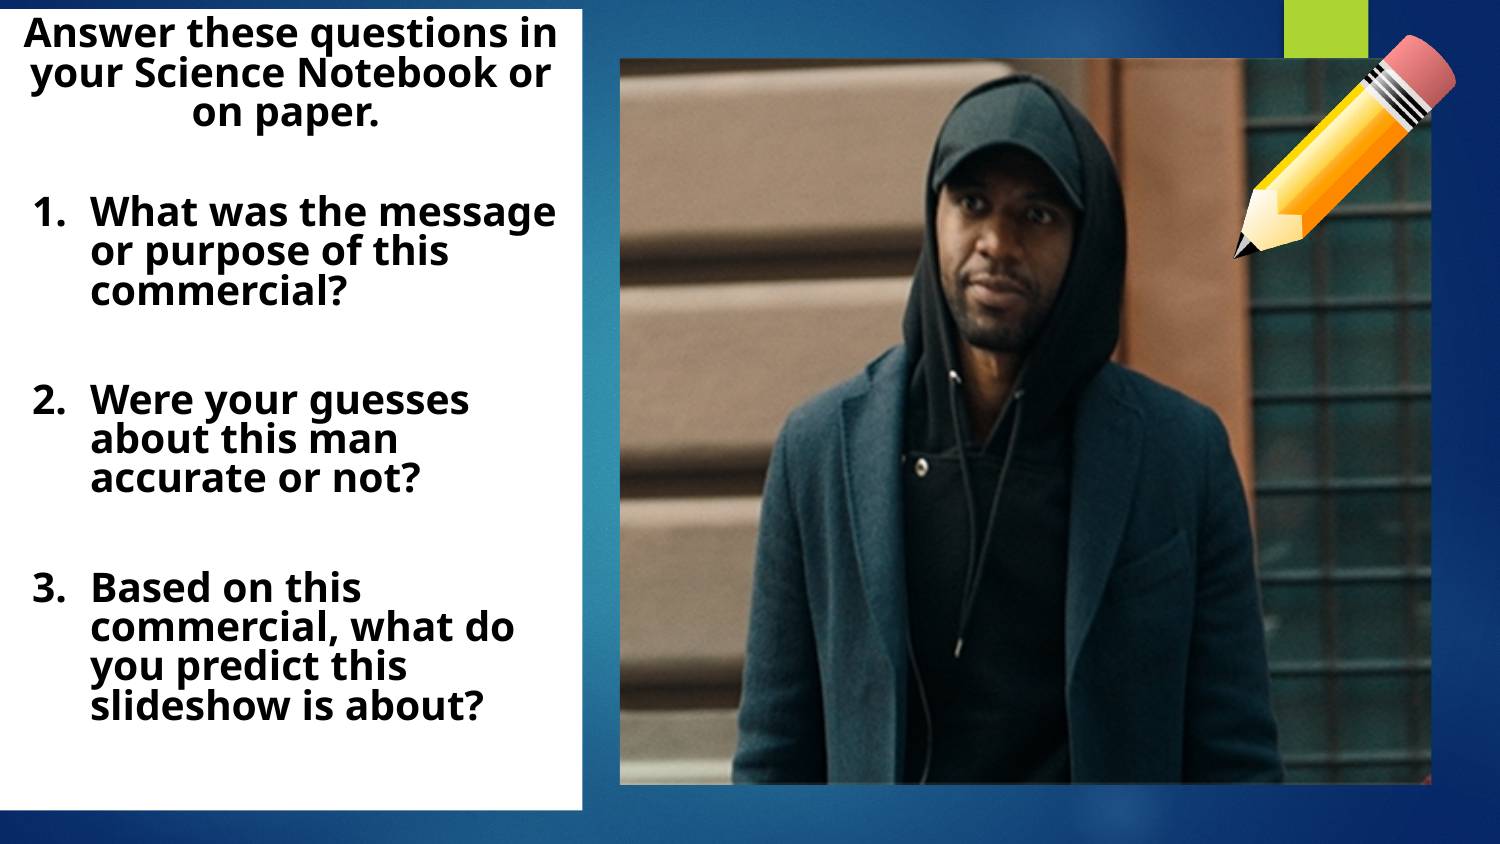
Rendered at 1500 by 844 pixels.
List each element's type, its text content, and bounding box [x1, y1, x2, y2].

picture [0, 0, 1500, 844]
list Answer these questions in your Science Notebook or on paper. What was the message or purpose of this commercial? Were your guesses about this man accurate or not? Based on this commercial, what do you predict this slideshow is about? [0, 9, 583, 811]
